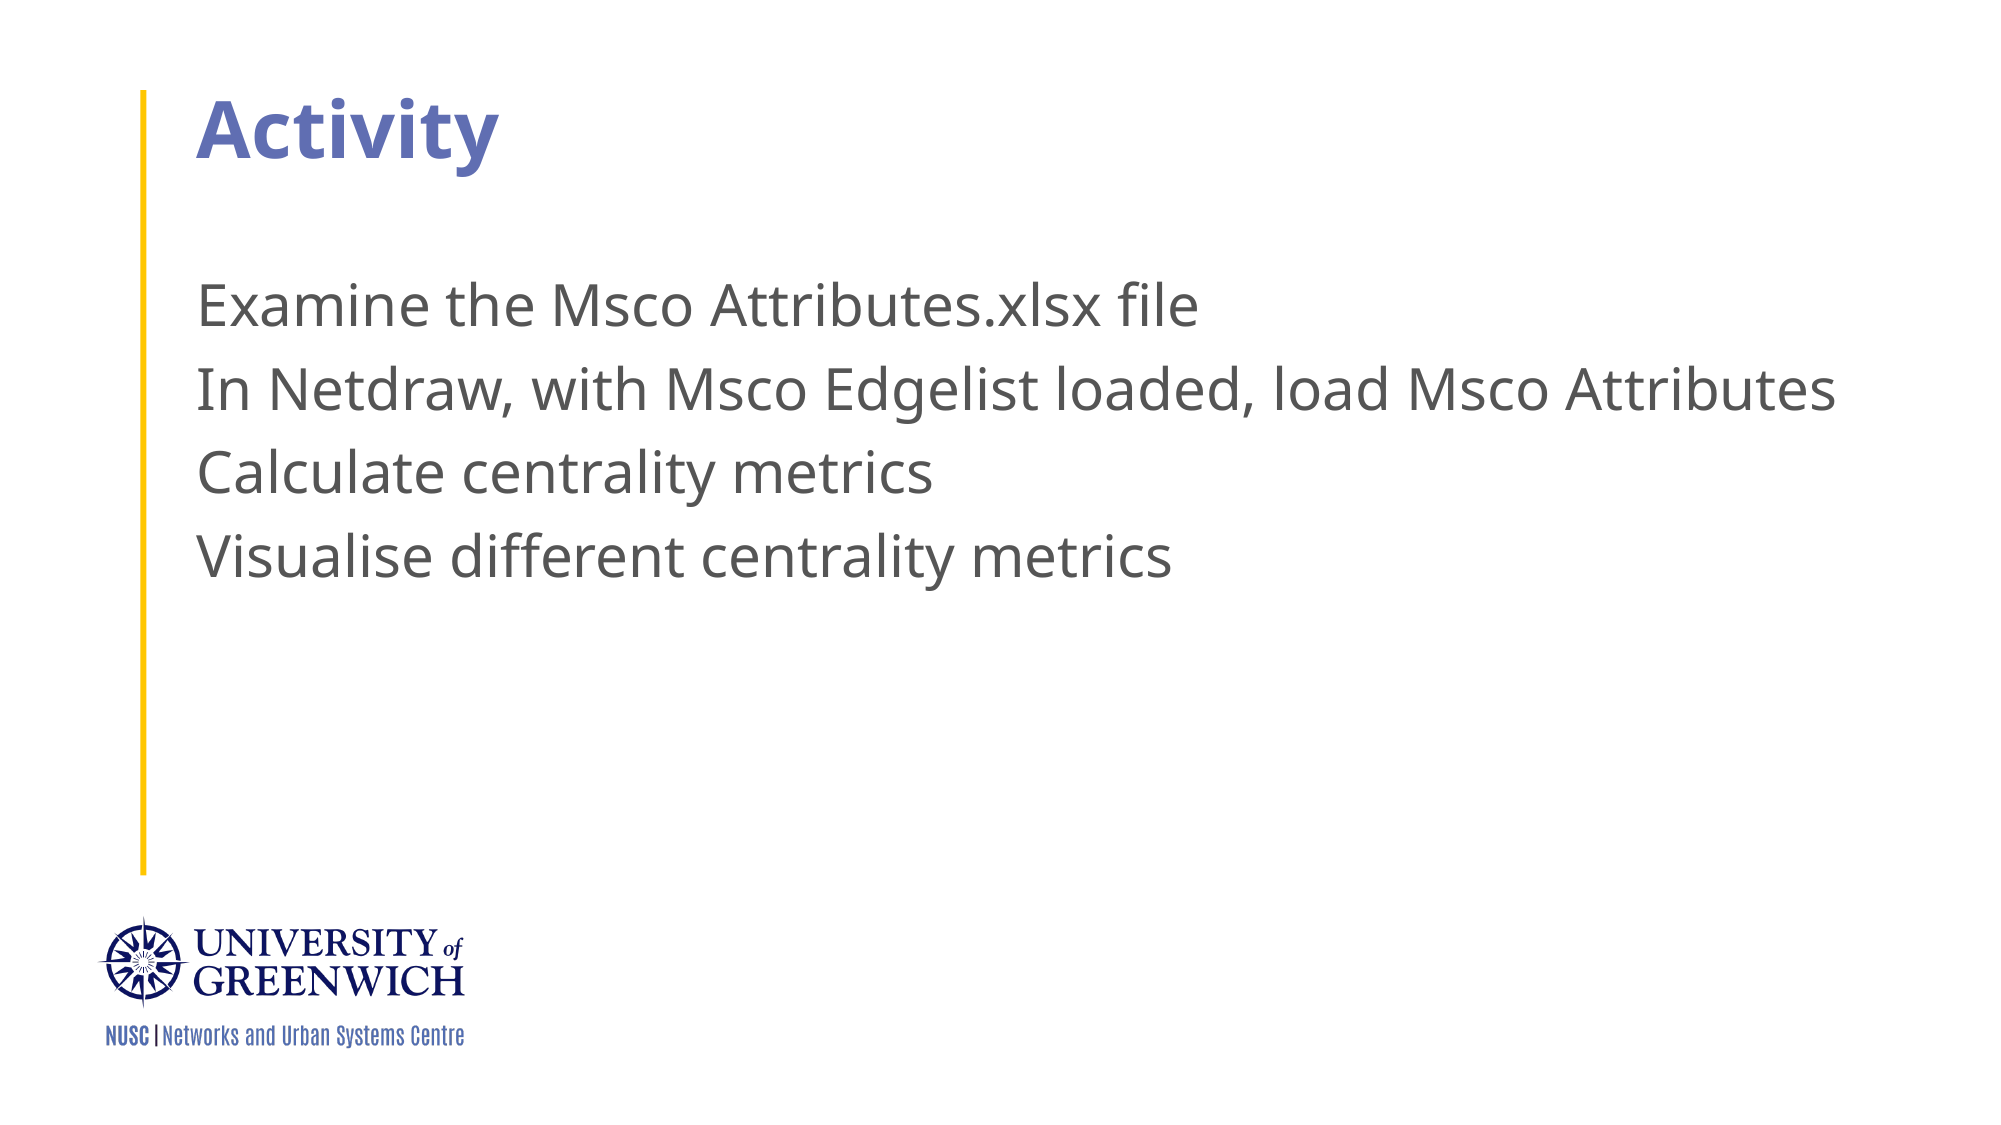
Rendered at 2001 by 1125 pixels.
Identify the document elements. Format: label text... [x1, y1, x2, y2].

list Examine the Msco Attributes.xlsx file In Netdraw, with Msco Edgelist loaded, load Msco Attributes Calculate centrality metrics Visualise different centrality metrics [196, 275, 1851, 867]
title Activity [196, 90, 1851, 256]
